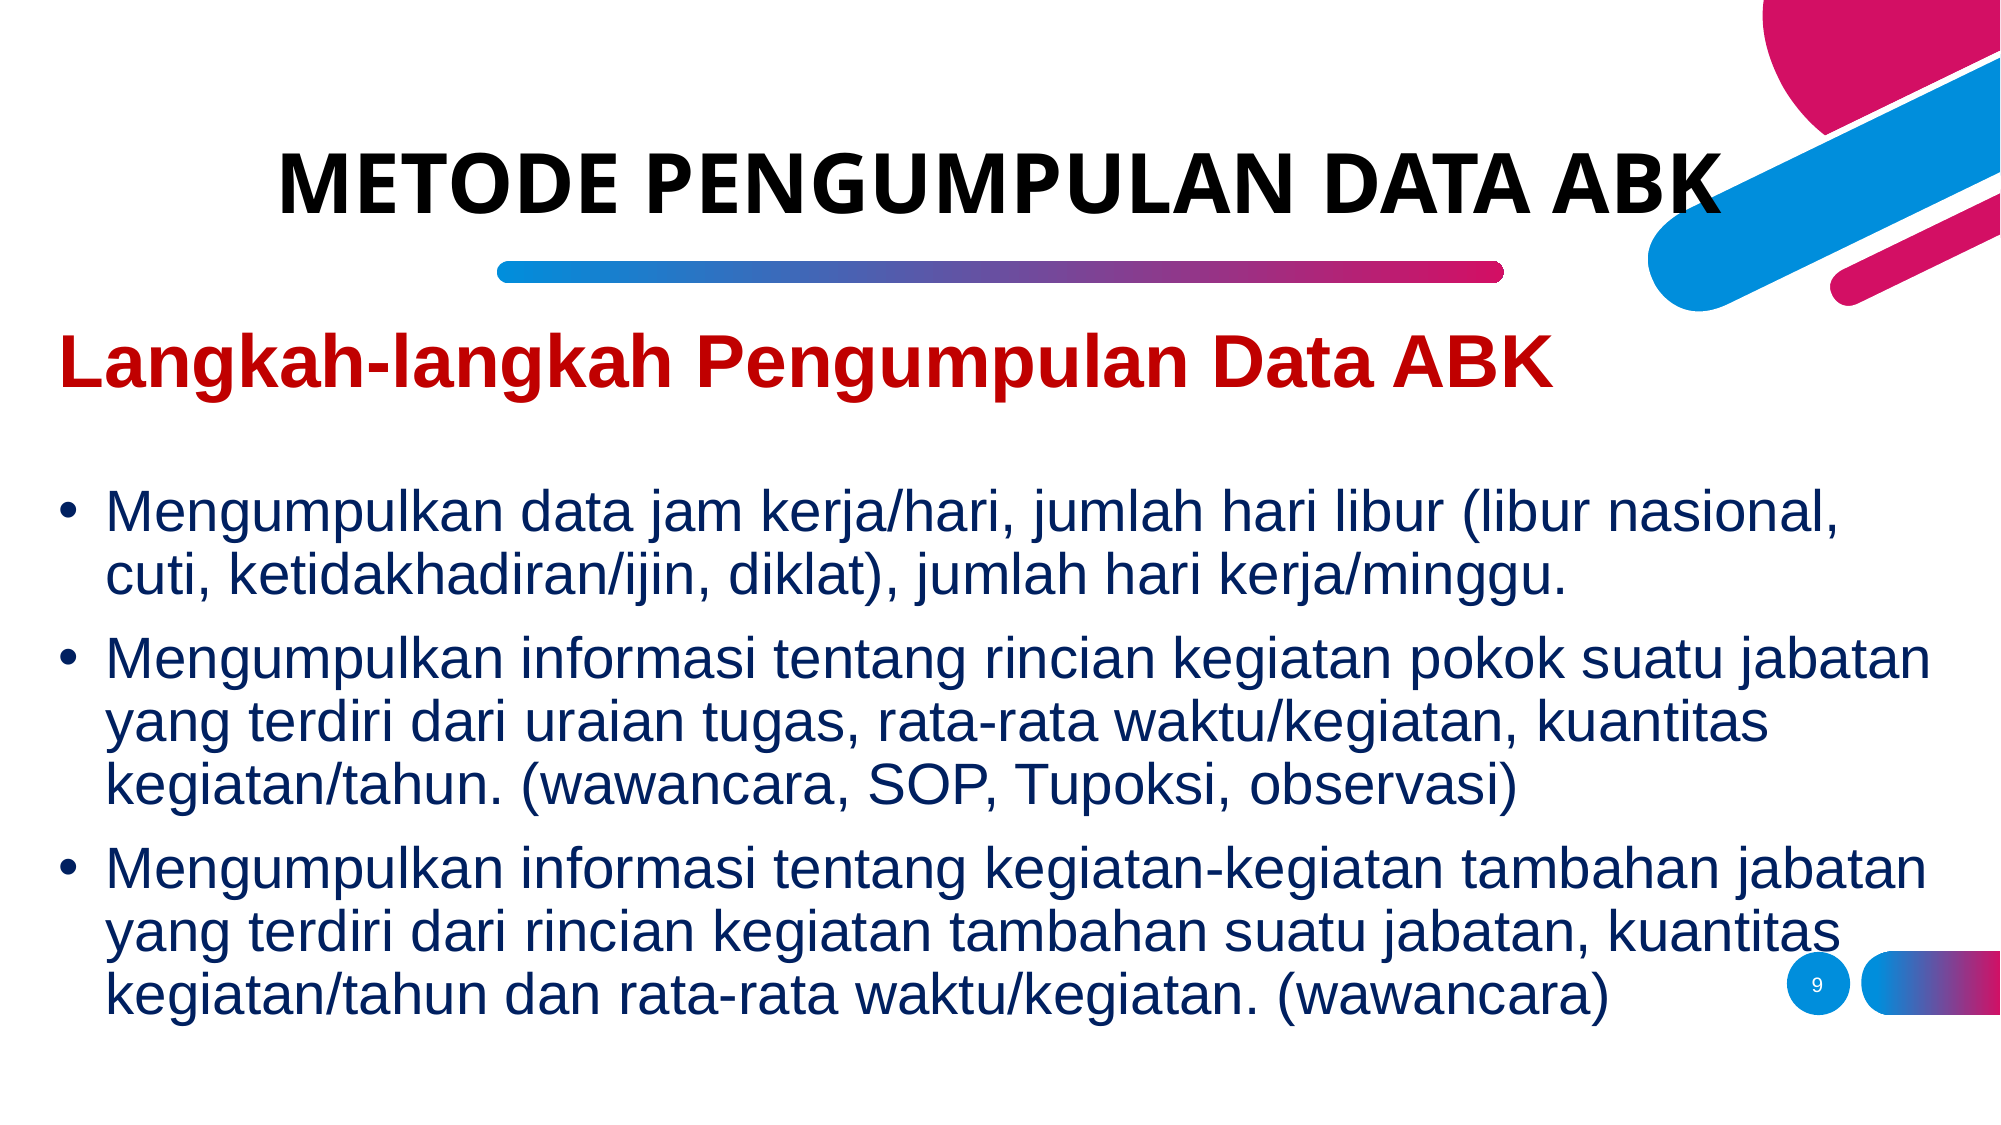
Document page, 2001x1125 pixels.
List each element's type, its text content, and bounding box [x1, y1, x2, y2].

title METODE PENGUMPULAN DATA ABK [136, 128, 1862, 240]
text_box Langkah-langkah Pengumpulan Data ABK Mengumpulkan data jam kerja/hari, jumlah hari libur (libur nasional, cuti, ketidakhadiran/ijin, diklat), jumlah hari kerja/minggu. Mengumpulkan informasi tentang rincian kegiatan pokok suatu jabatan yang terdiri dari uraian tugas, rata-rata waktu/kegiatan, kuantitas kegiatan/tahun. (wawancara, SOP, Tupoksi, observasi) Mengumpulkan informasi tentang kegiatan-kegiatan tambahan jabatan yang terdiri dari rincian kegiatan tambahan suatu jabatan, kuantitas kegiatan/tahun dan rata-rata waktu/kegiatan. (wawancara) [43, 315, 1954, 1014]
